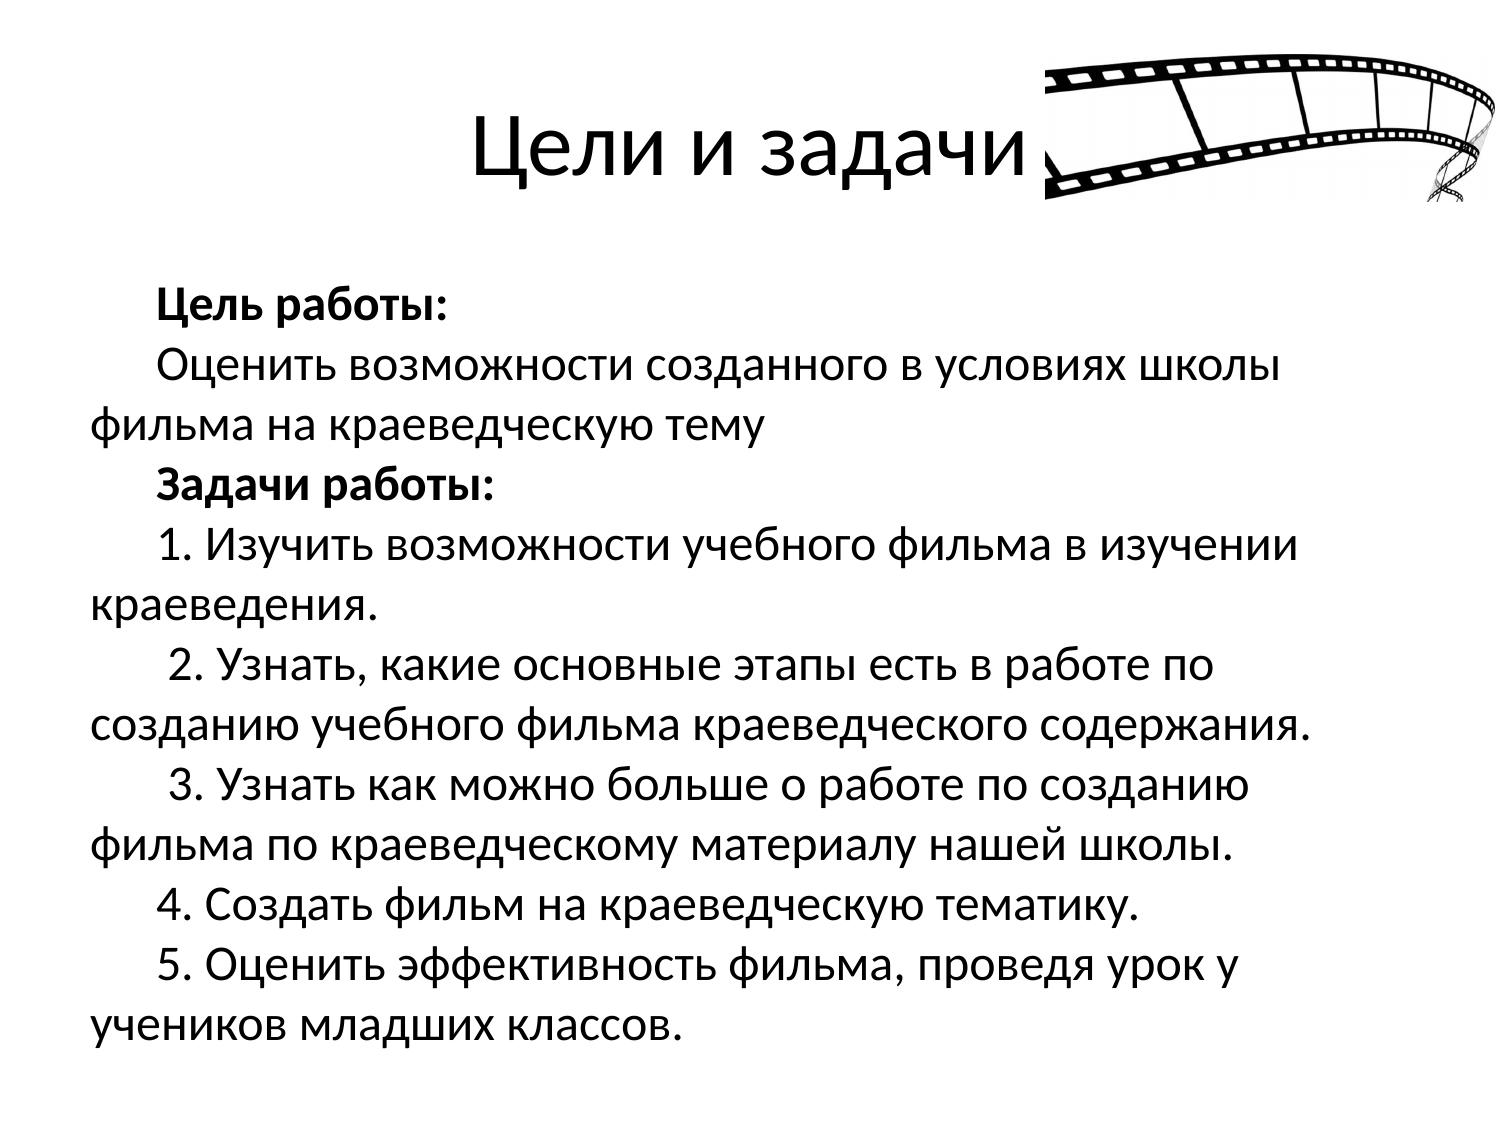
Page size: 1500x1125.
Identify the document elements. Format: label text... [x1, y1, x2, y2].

picture [1045, 54, 1495, 202]
list Цель работы: Оценить возможности созданного в условиях школы фильма на краеведческую тему Задачи работы: 1. Изучить возможности учебного фильма в изучении краеведения. 2. Узнать, какие основные этапы есть в работе по созданию учебного фильма краеведческого содержания. 3. Узнать как можно больше о работе по созданию фильма по краеведческому материалу нашей школы. 4. Создать фильм на краеведческую тематику. 5. Оценить эффективность фильма, проведя урок у учеников младших классов. [75, 262, 1425, 1059]
title Цели и задачи [75, 45, 1425, 233]
